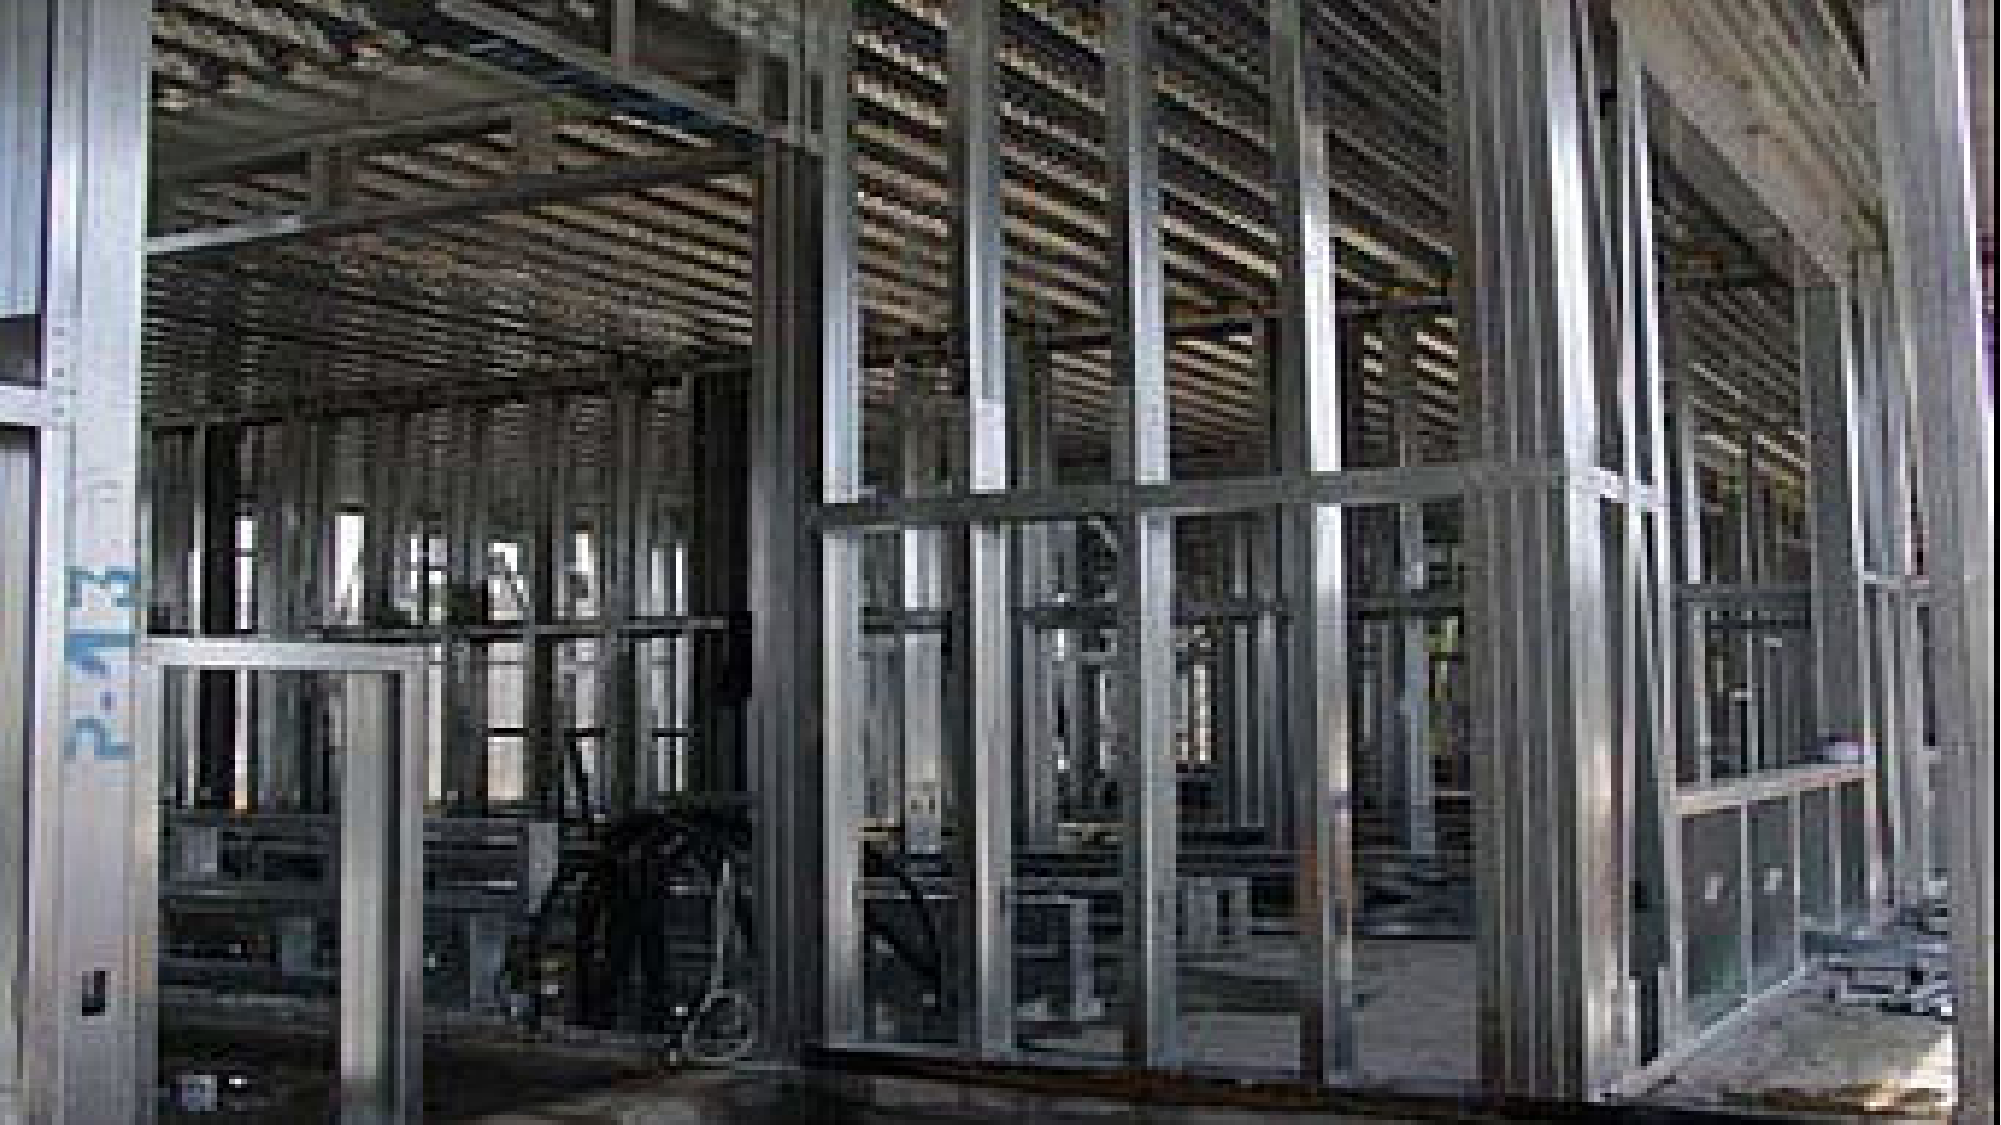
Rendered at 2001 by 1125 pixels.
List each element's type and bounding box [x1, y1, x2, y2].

list [0, 0, 2000, 1125]
